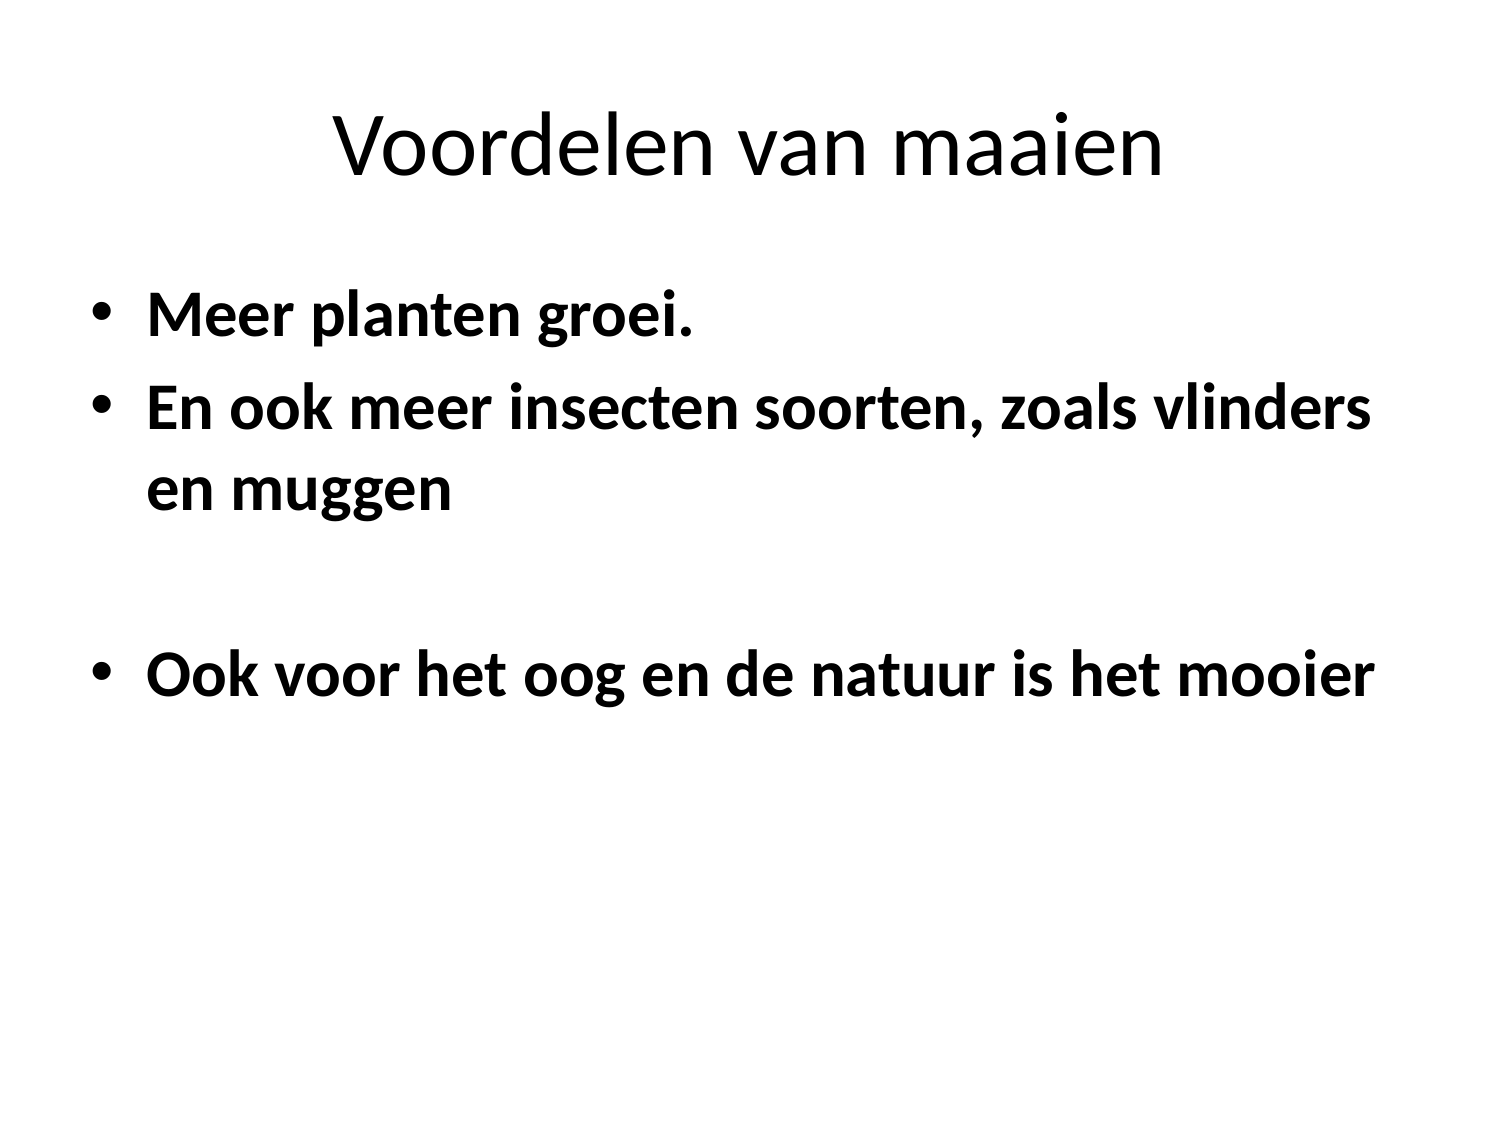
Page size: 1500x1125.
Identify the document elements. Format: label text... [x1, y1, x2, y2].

list Meer planten groei. En ook meer insecten soorten, zoals vlinders en muggen Ook voor het oog en de natuur is het mooier [75, 262, 1425, 1005]
title Voordelen van maaien [75, 45, 1425, 233]
